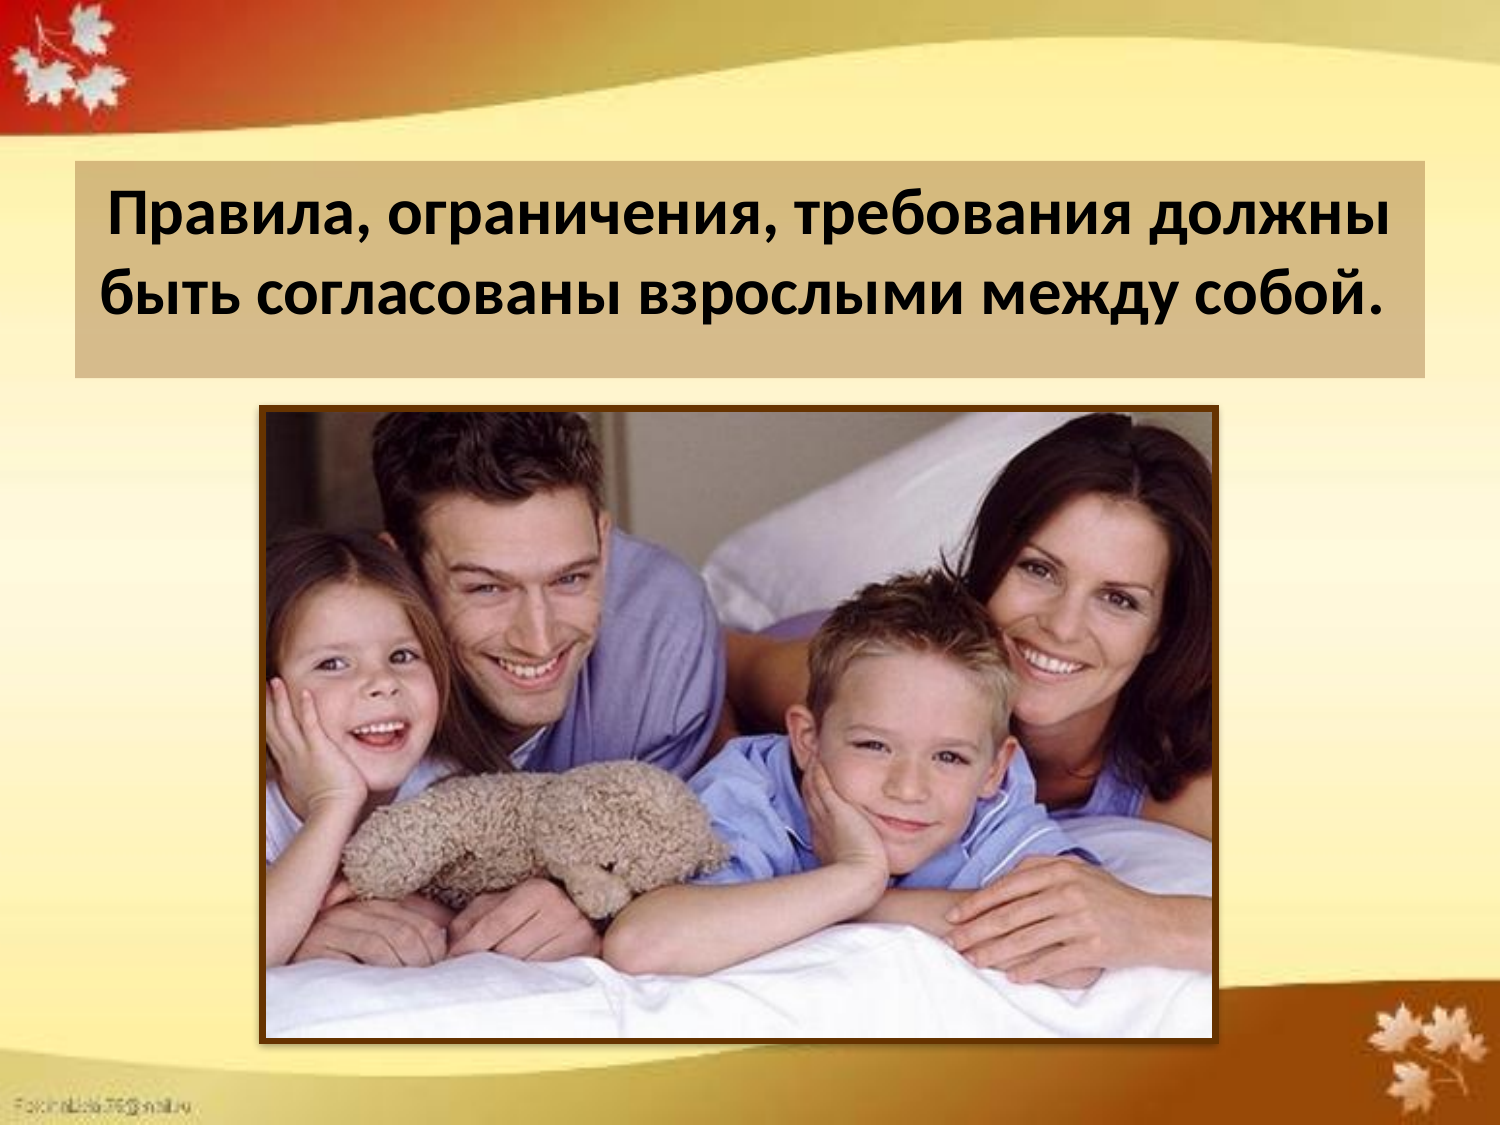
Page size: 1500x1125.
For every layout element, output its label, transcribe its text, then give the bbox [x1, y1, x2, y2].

list Правила, ограничения, требования должны быть согласованы взрослыми между собой. [75, 160, 1425, 379]
picture [0, 0, 1500, 1125]
